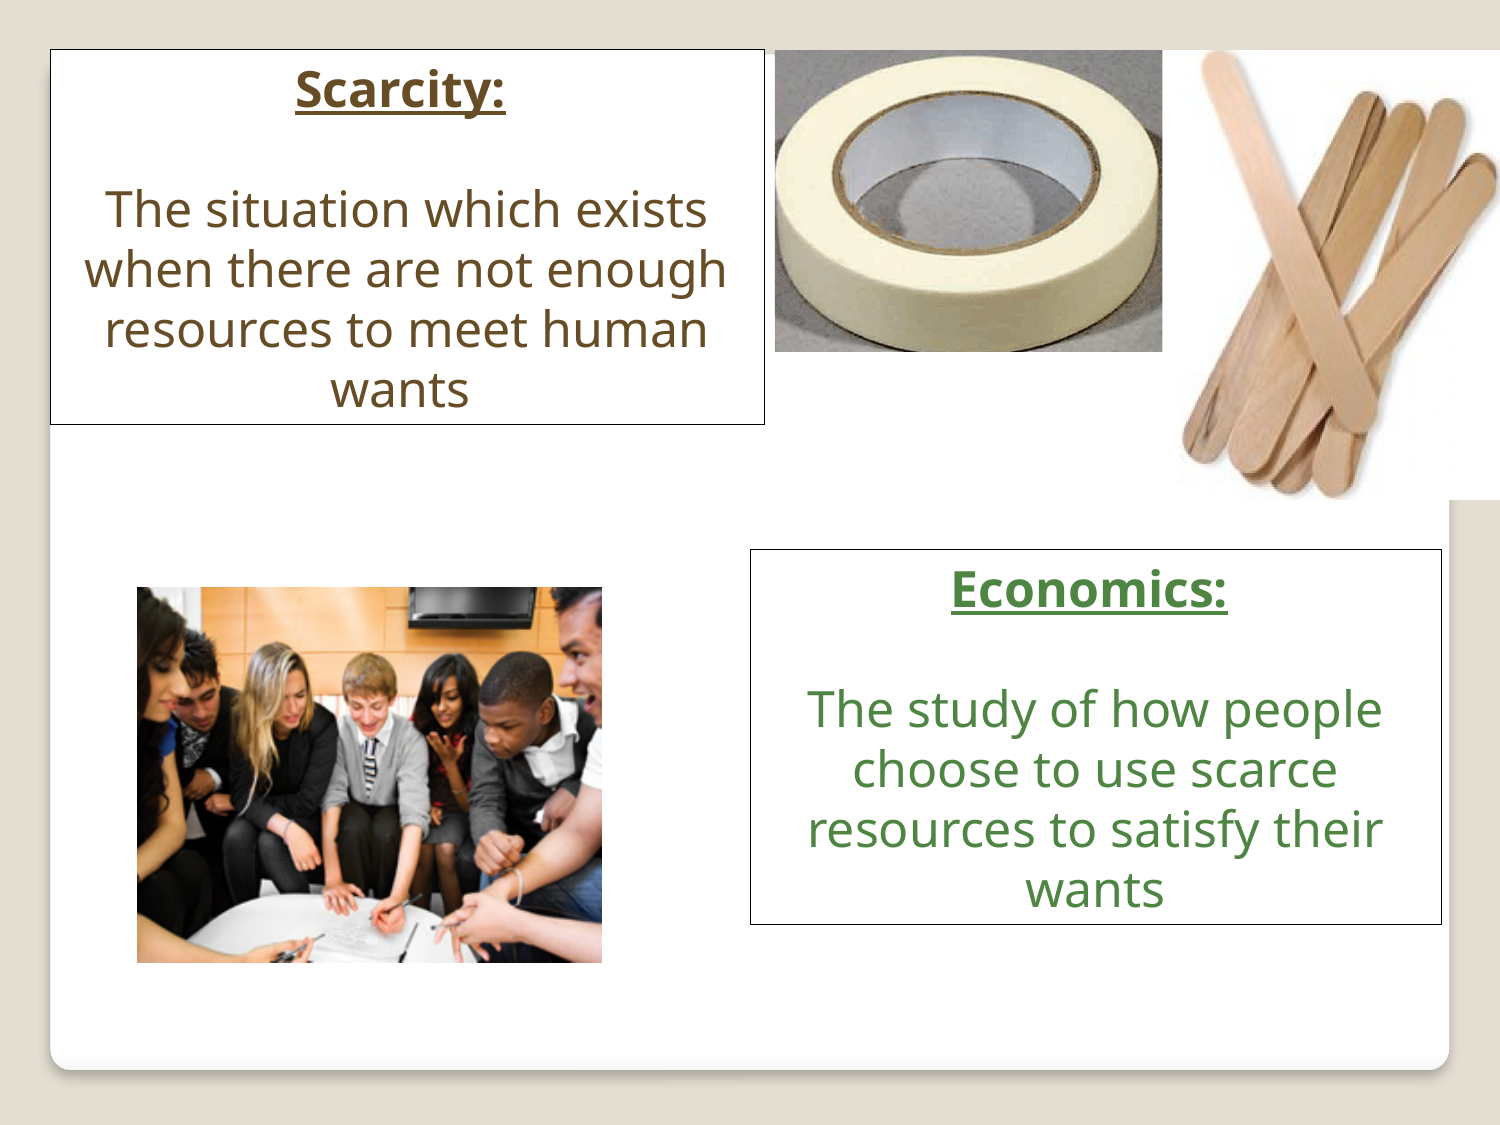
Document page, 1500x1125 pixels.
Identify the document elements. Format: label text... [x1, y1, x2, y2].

picture [137, 587, 602, 963]
text_box Economics: The study of how people choose to use scarce resources to satisfy their wants [750, 549, 1442, 925]
text_box Scarcity: The situation which exists when there are not enough resources to meet human wants [50, 49, 765, 425]
picture [774, 49, 1500, 501]
